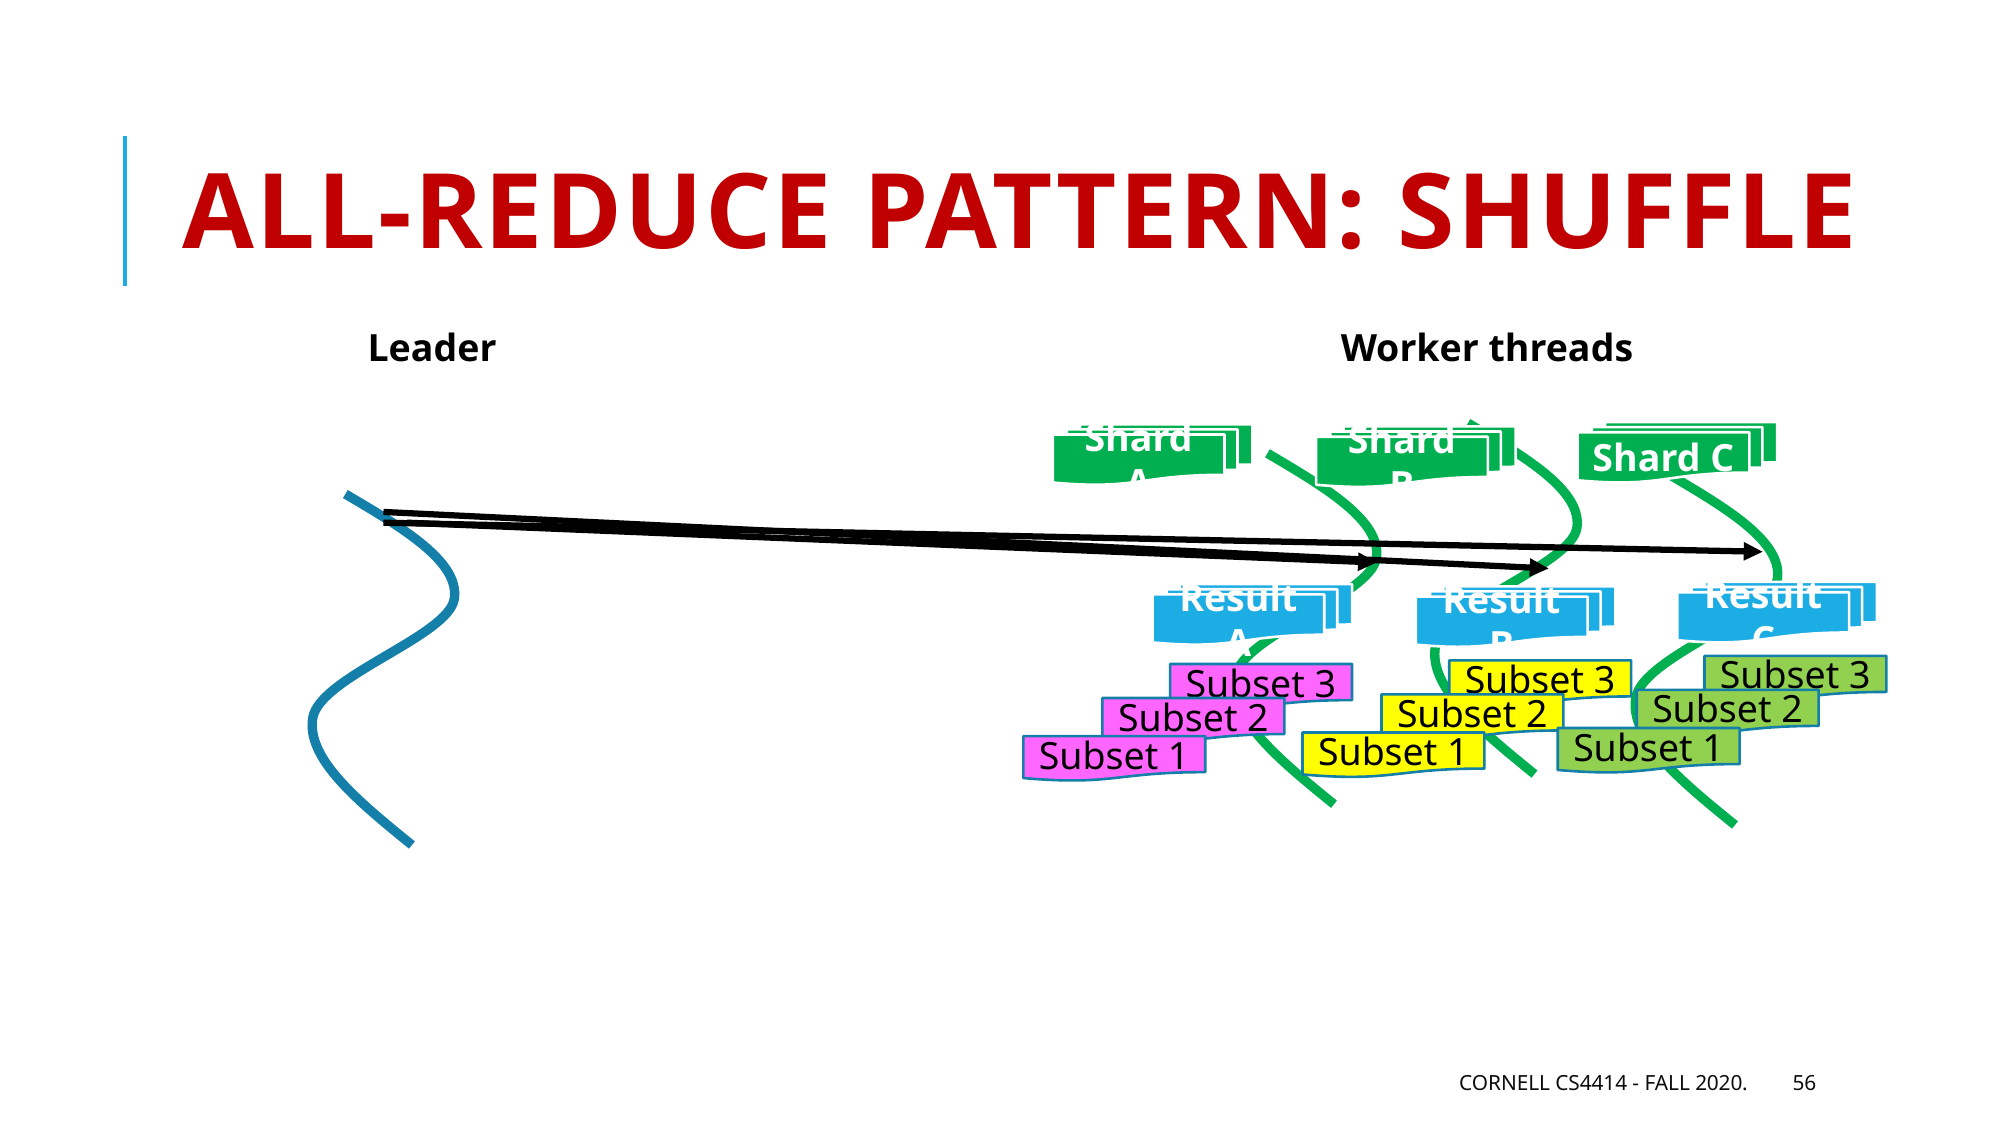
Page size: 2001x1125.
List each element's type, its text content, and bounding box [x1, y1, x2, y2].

text_box [1290, 577, 1367, 588]
text_box Subset 3 [1703, 654, 1888, 697]
text_box Subset 2 [1101, 696, 1286, 740]
text_box Worker threads [1302, 316, 1672, 377]
text_box [1497, 577, 1525, 585]
text_box Shard C [1576, 420, 1779, 484]
text_box Subset 1 [1022, 734, 1207, 782]
text_box Subset 3 [1168, 662, 1354, 705]
text_box [310, 492, 456, 847]
text_box [1256, 703, 1335, 806]
text_box [1669, 766, 1736, 827]
text_box Shard A [1051, 422, 1254, 486]
text_box Subset 1 [1301, 731, 1486, 779]
text_box Subset 2 [1380, 693, 1565, 737]
text_box Result C [1676, 580, 1879, 644]
title All-Reduce pattern: Shuffle [168, 96, 1938, 342]
text_box [1478, 451, 1579, 517]
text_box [383, 559, 1549, 569]
text_box Subset 3 [1447, 659, 1633, 701]
slide_number 56 [1777, 1061, 1938, 1107]
text_box Subset 1 [1556, 726, 1741, 774]
footer Cornell CS4414 - Fall 2020. [794, 1061, 1763, 1107]
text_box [383, 522, 1763, 552]
text_box Result B [1414, 585, 1617, 649]
text_box [1488, 733, 1536, 776]
text_box [1669, 479, 1739, 517]
text_box [1433, 644, 1513, 693]
text_box Subset 2 [1635, 688, 1820, 732]
text_box [1638, 643, 1703, 688]
text_box Result A [1151, 582, 1354, 646]
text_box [383, 511, 1549, 518]
text_box Leader [247, 316, 617, 377]
text_box [1684, 546, 1780, 588]
text_box [1240, 637, 1308, 662]
text_box Shard B [1314, 425, 1517, 489]
text_box [1266, 452, 1350, 506]
